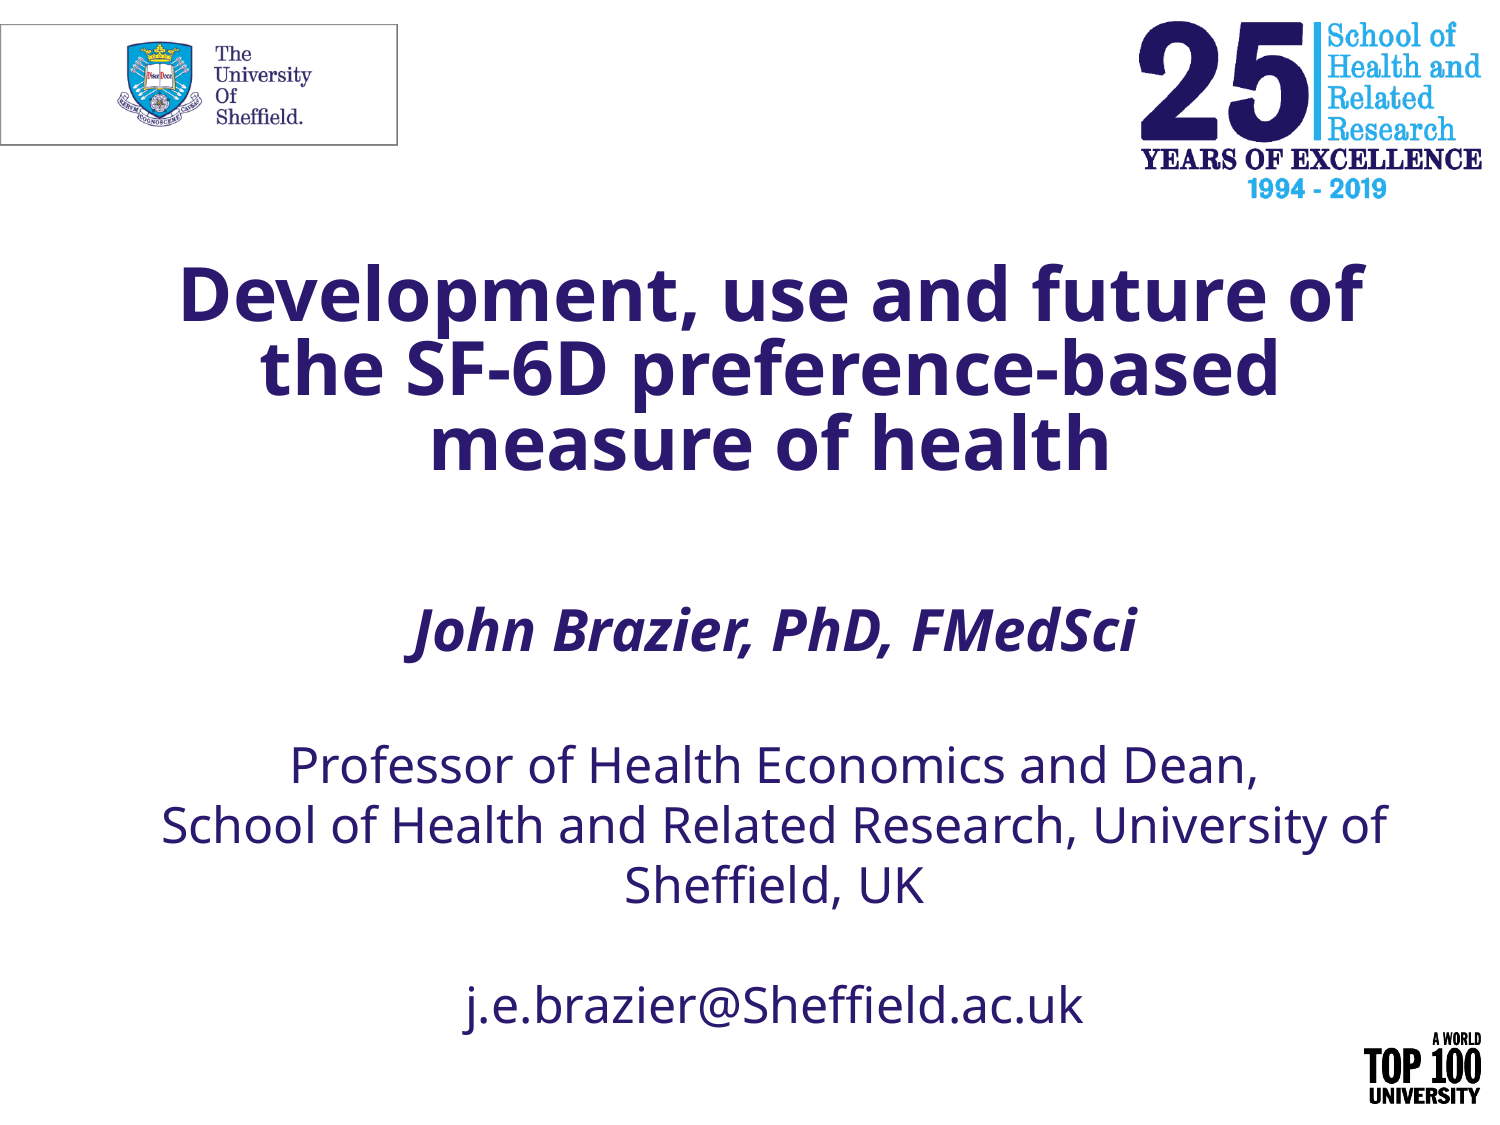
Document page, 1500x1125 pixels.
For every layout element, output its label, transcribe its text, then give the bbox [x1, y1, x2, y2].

title Development, use and future of the SF-6D preference-based measure of health [95, 231, 1446, 516]
picture [1364, 1032, 1481, 1104]
subtitle John Brazier, PhD, FMedSci Professor of Health Economics and Dean, School of Health and Related Research, University of Sheffield, UK j.e.brazier@Sheffield.ac.uk [99, 586, 1450, 975]
picture [1139, 18, 1483, 210]
picture [0, 24, 398, 146]
